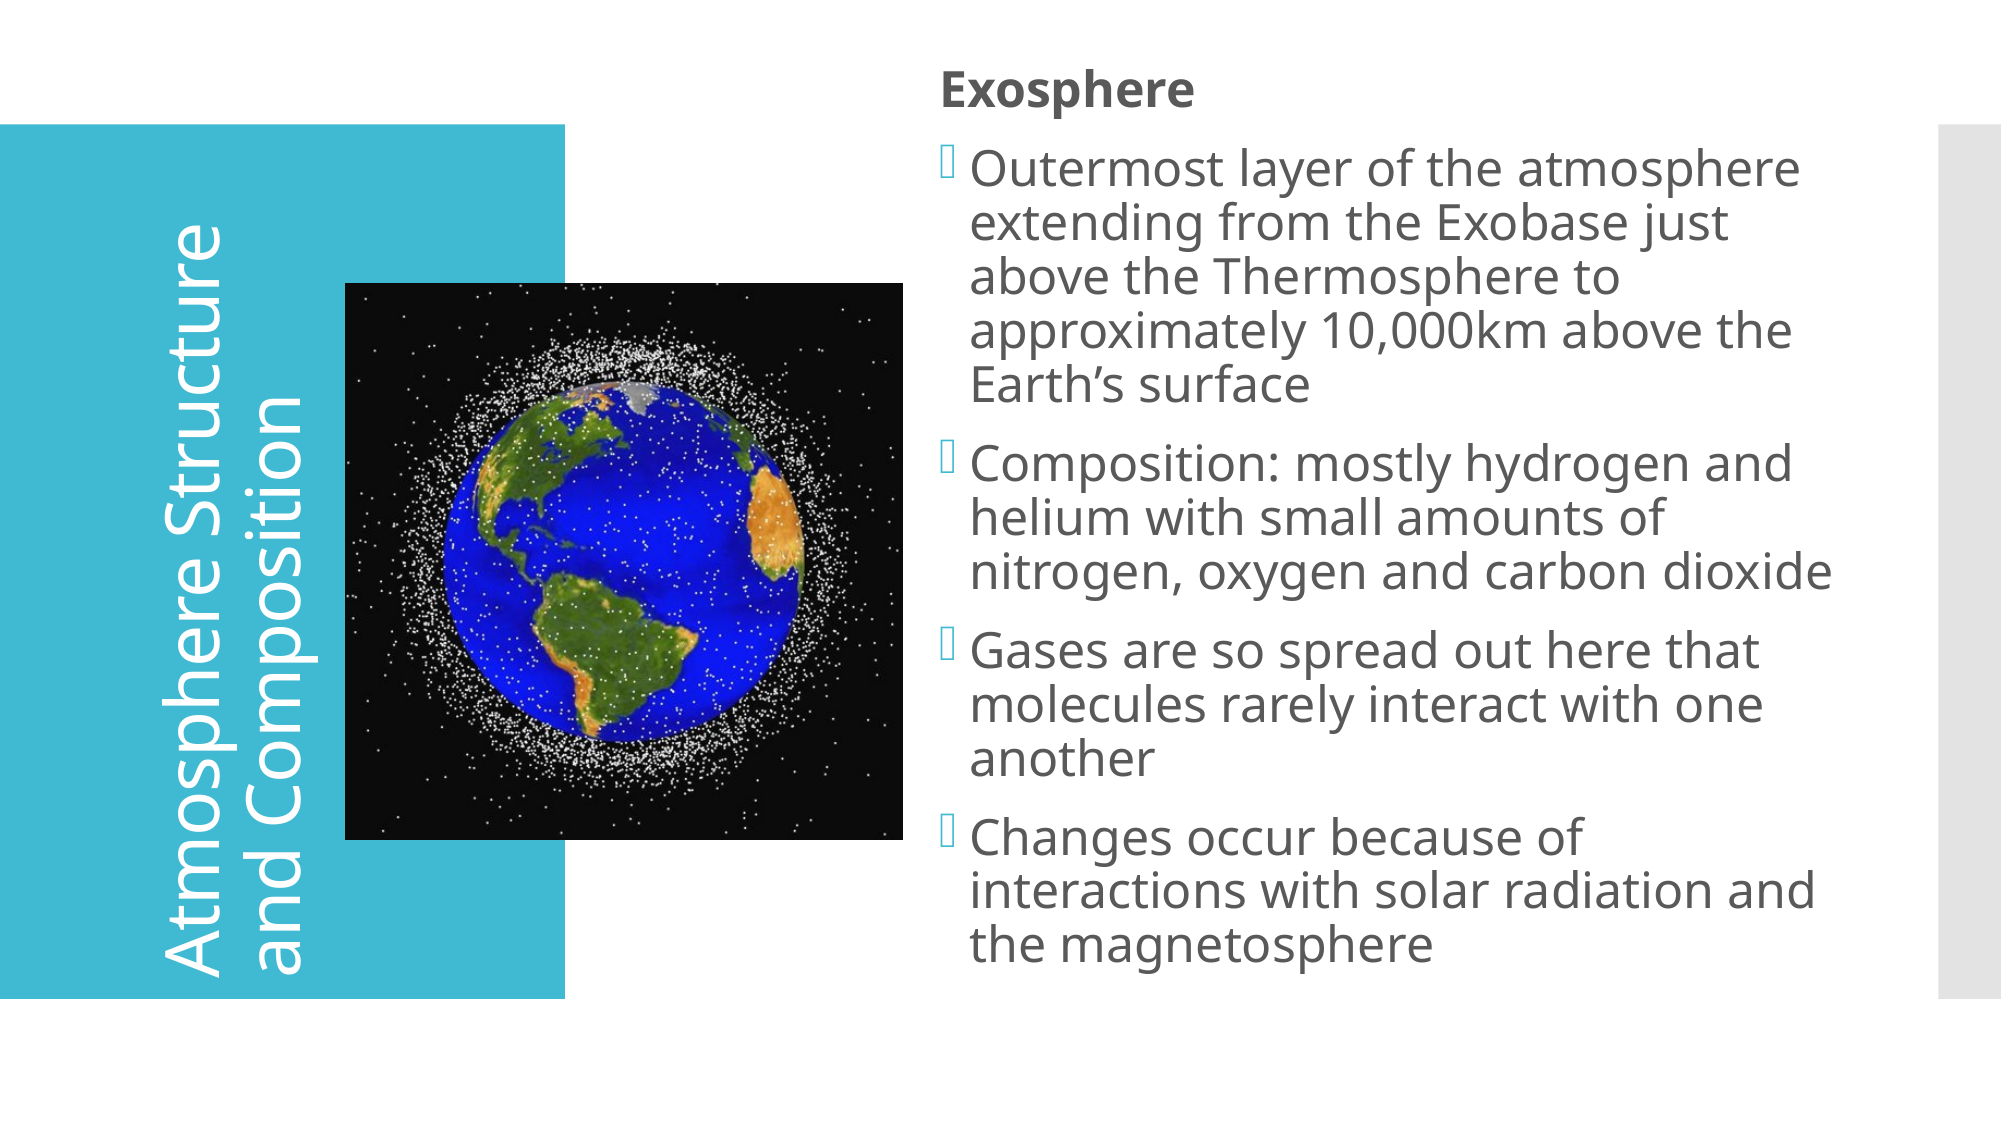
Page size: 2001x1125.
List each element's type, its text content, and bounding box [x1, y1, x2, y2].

picture [345, 283, 903, 841]
list Exosphere Outermost layer of the atmosphere extending from the Exobase just above the Thermosphere to approximately 10,000km above the Earth’s surface Composition: mostly hydrogen and helium with small amounts of nitrogen, oxygen and carbon dioxide Gases are so spread out here that molecules rarely interact with one another Changes occur because of interactions with solar radiation and the magnetosphere [924, 41, 1890, 1067]
text_box Atmosphere Structure and Composition [34, 130, 438, 994]
